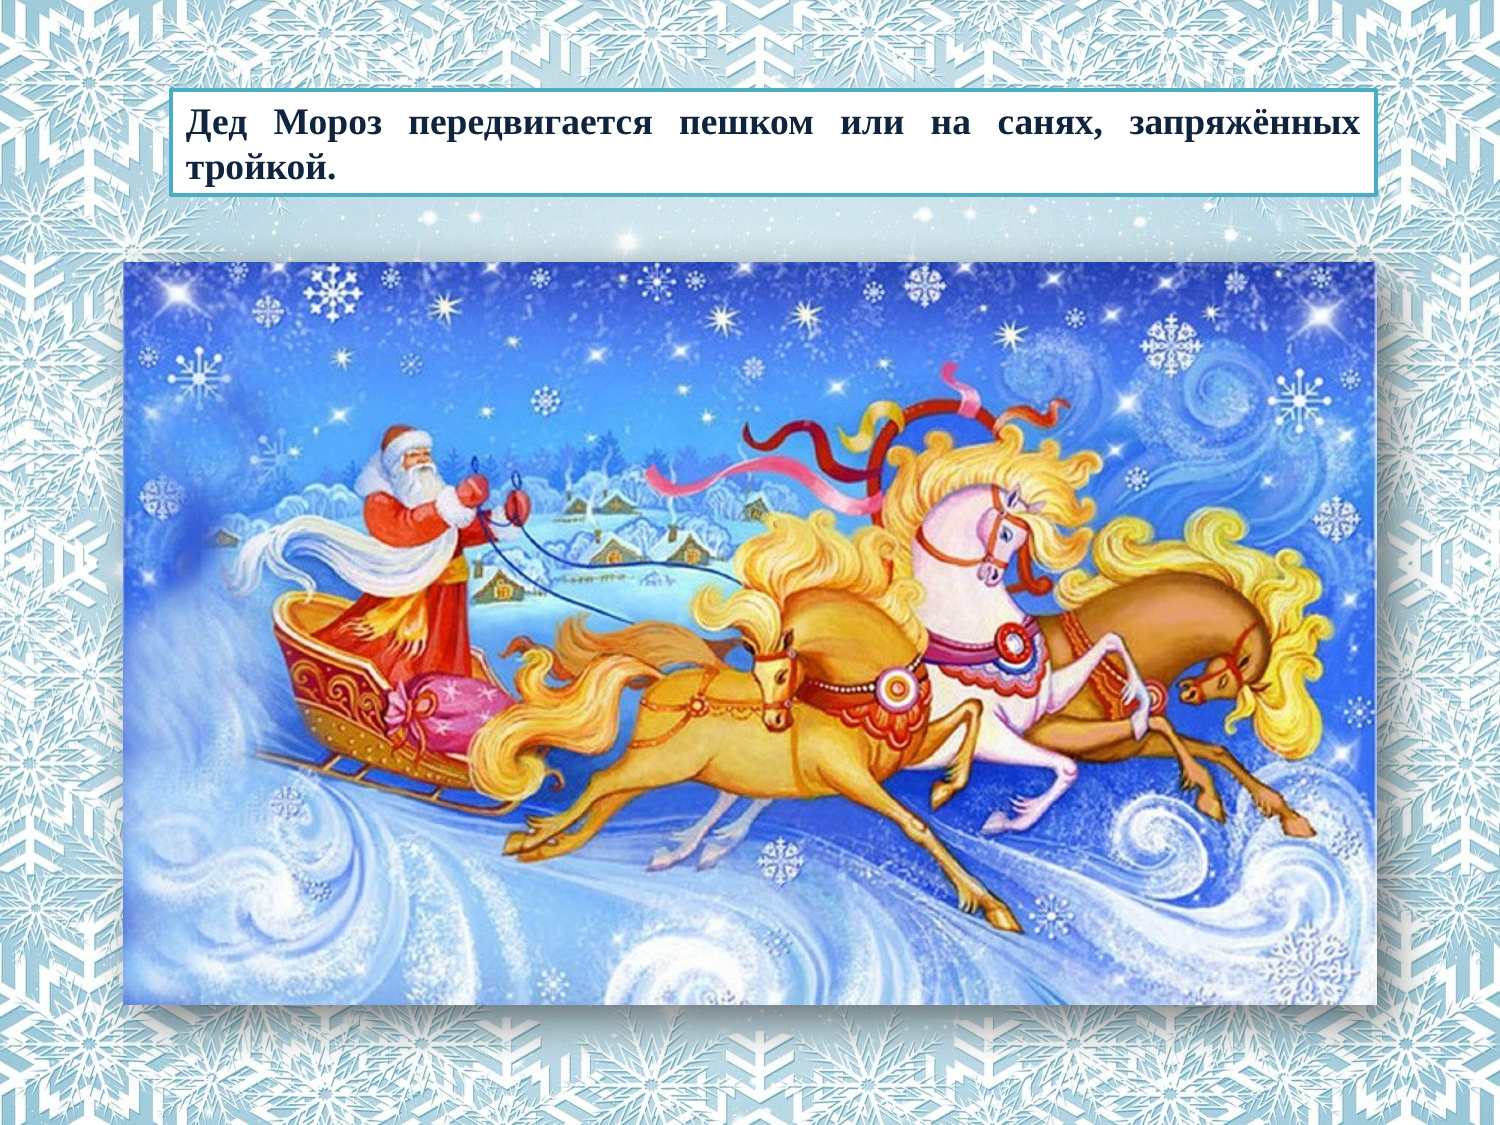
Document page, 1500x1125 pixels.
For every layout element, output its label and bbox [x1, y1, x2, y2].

list [123, 262, 1377, 1006]
picture [0, 0, 1500, 1125]
